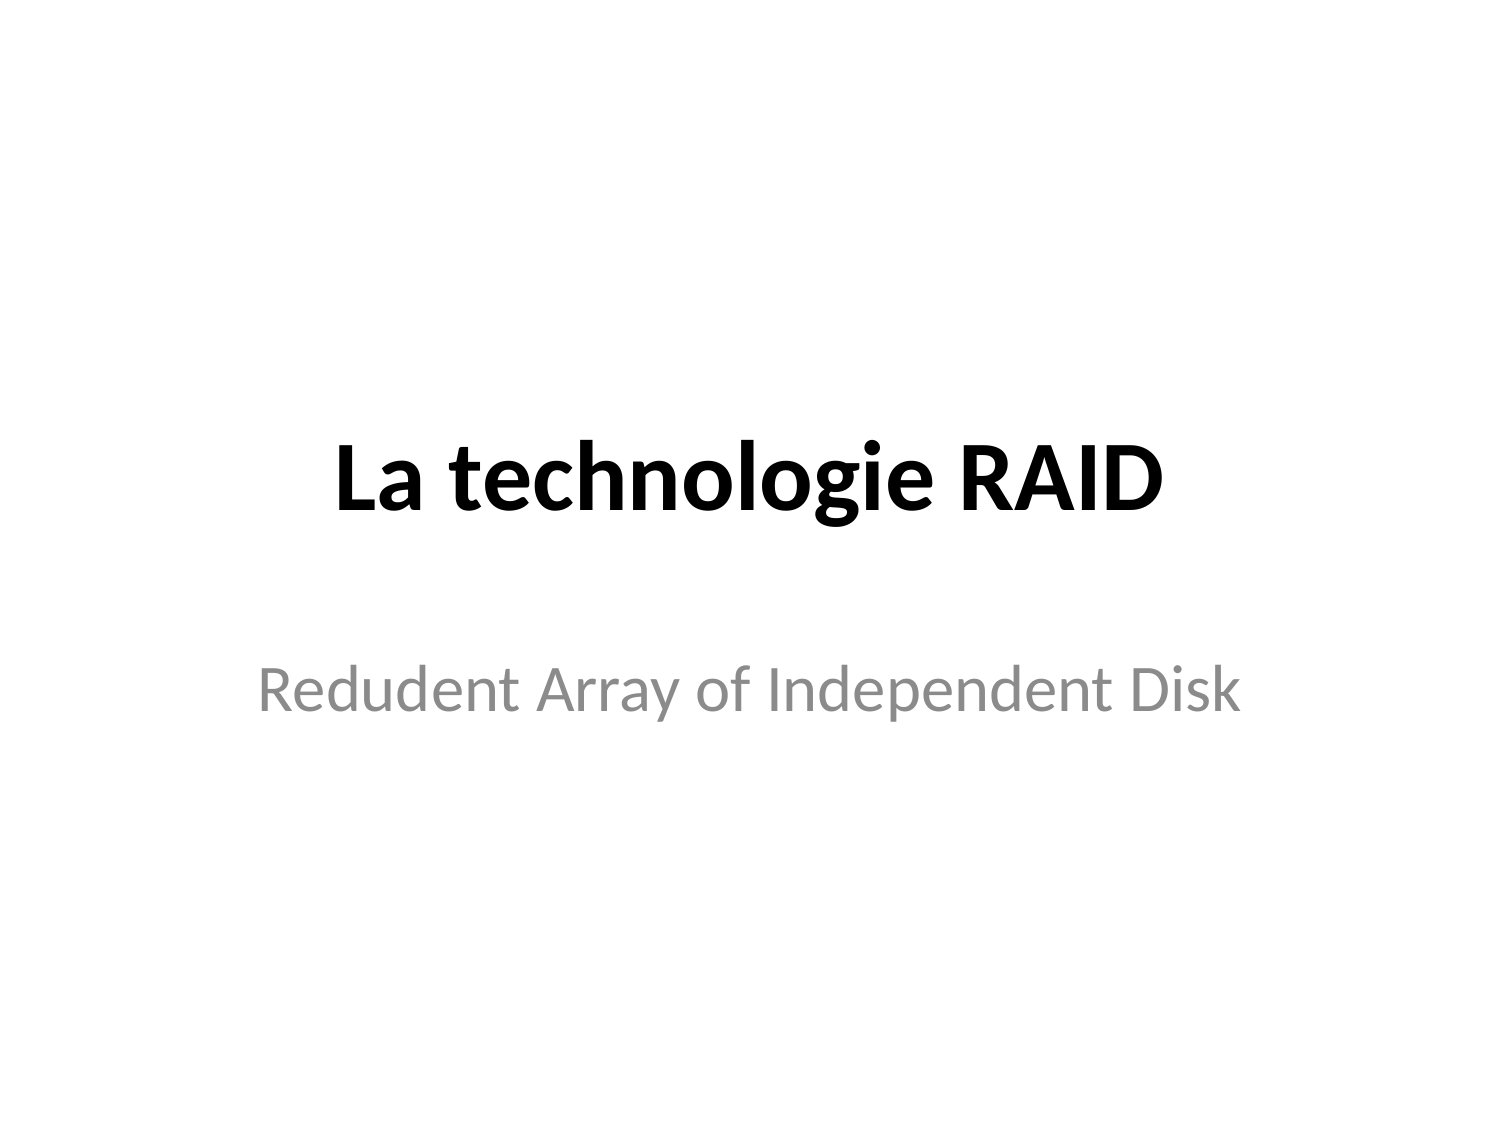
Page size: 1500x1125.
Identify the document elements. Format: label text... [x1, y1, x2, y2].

title La technologie RAID [112, 349, 1388, 591]
subtitle Redudent Array of Independent Disk [225, 637, 1275, 925]
